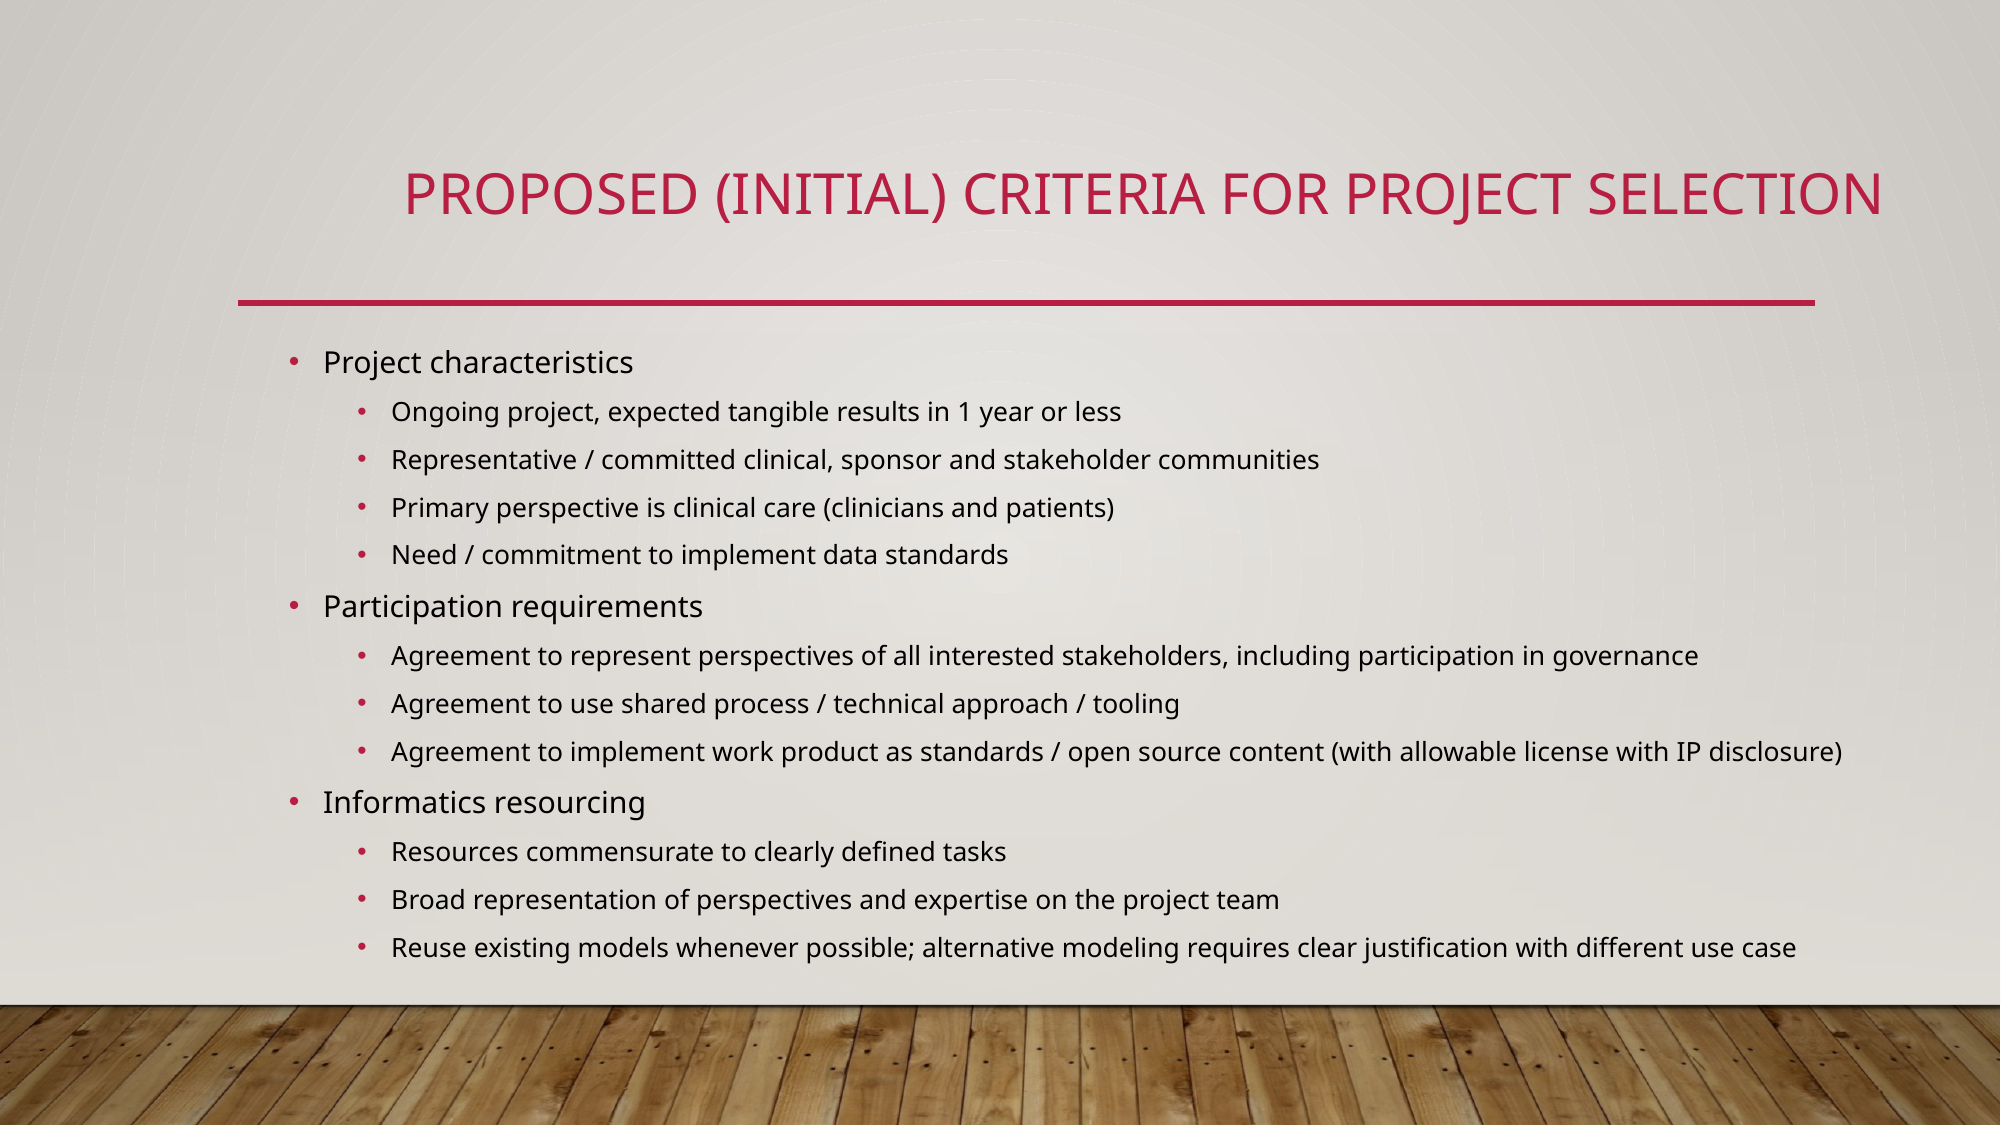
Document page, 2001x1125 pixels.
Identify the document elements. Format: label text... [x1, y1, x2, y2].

list Project characteristics Ongoing project, expected tangible results in 1 year or less Representative / committed clinical, sponsor and stakeholder communities Primary perspective is clinical care (clinicians and patients) Need / commitment to implement data standards Participation requirements Agreement to represent perspectives of all interested stakeholders, including participation in governance Agreement to use shared process / technical approach / tooling Agreement to implement work product as standards / open source content (with allowable license with IP disclosure) Informatics resourcing Resources commensurate to clearly defined tasks Broad representation of perspectives and expertise on the project team Reuse existing models whenever possible; alternative modeling requires clear justification with different use case [137, 299, 1873, 999]
picture [0, 1005, 2000, 1125]
title Proposed (initial) Criteria for Project Selection [137, 158, 1901, 279]
